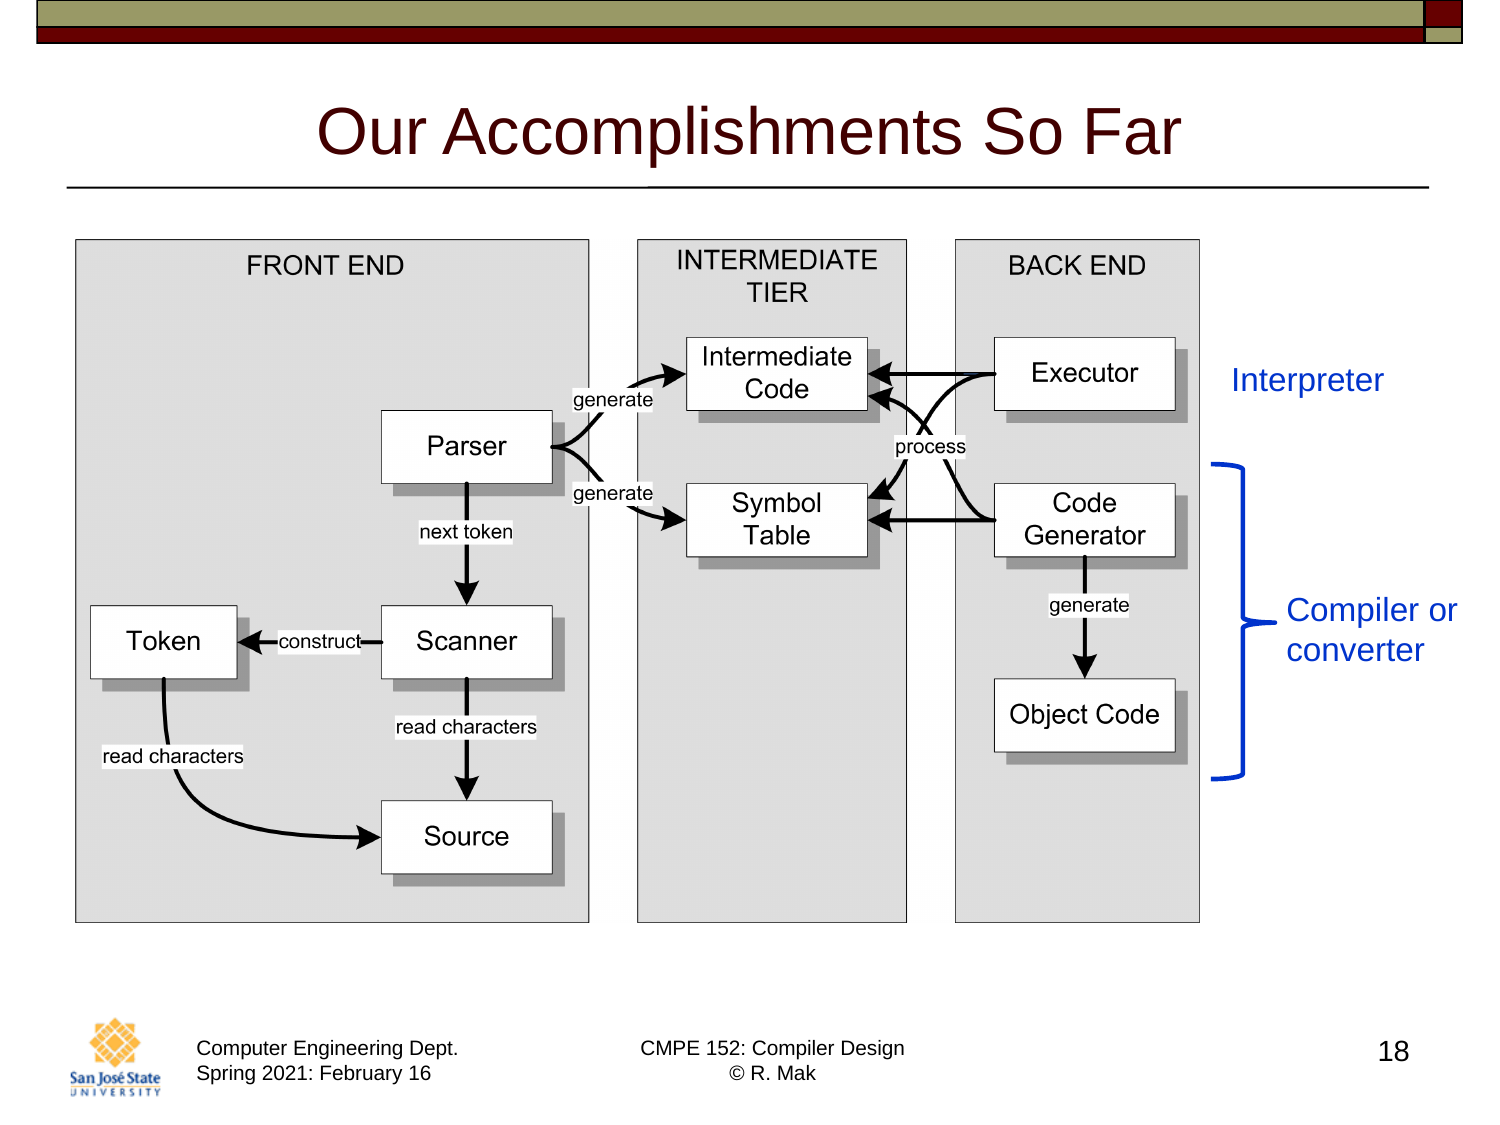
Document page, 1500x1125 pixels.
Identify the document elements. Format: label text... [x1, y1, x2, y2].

title Our Accomplishments So Far [75, 67, 1425, 175]
picture [74, 238, 1201, 923]
text_box [1210, 464, 1275, 780]
slide_number 18 [1320, 1025, 1425, 1100]
text_box Compiler or converter [1271, 580, 1474, 676]
picture [60, 1012, 166, 1112]
text_box Interpreter [1216, 350, 1400, 406]
